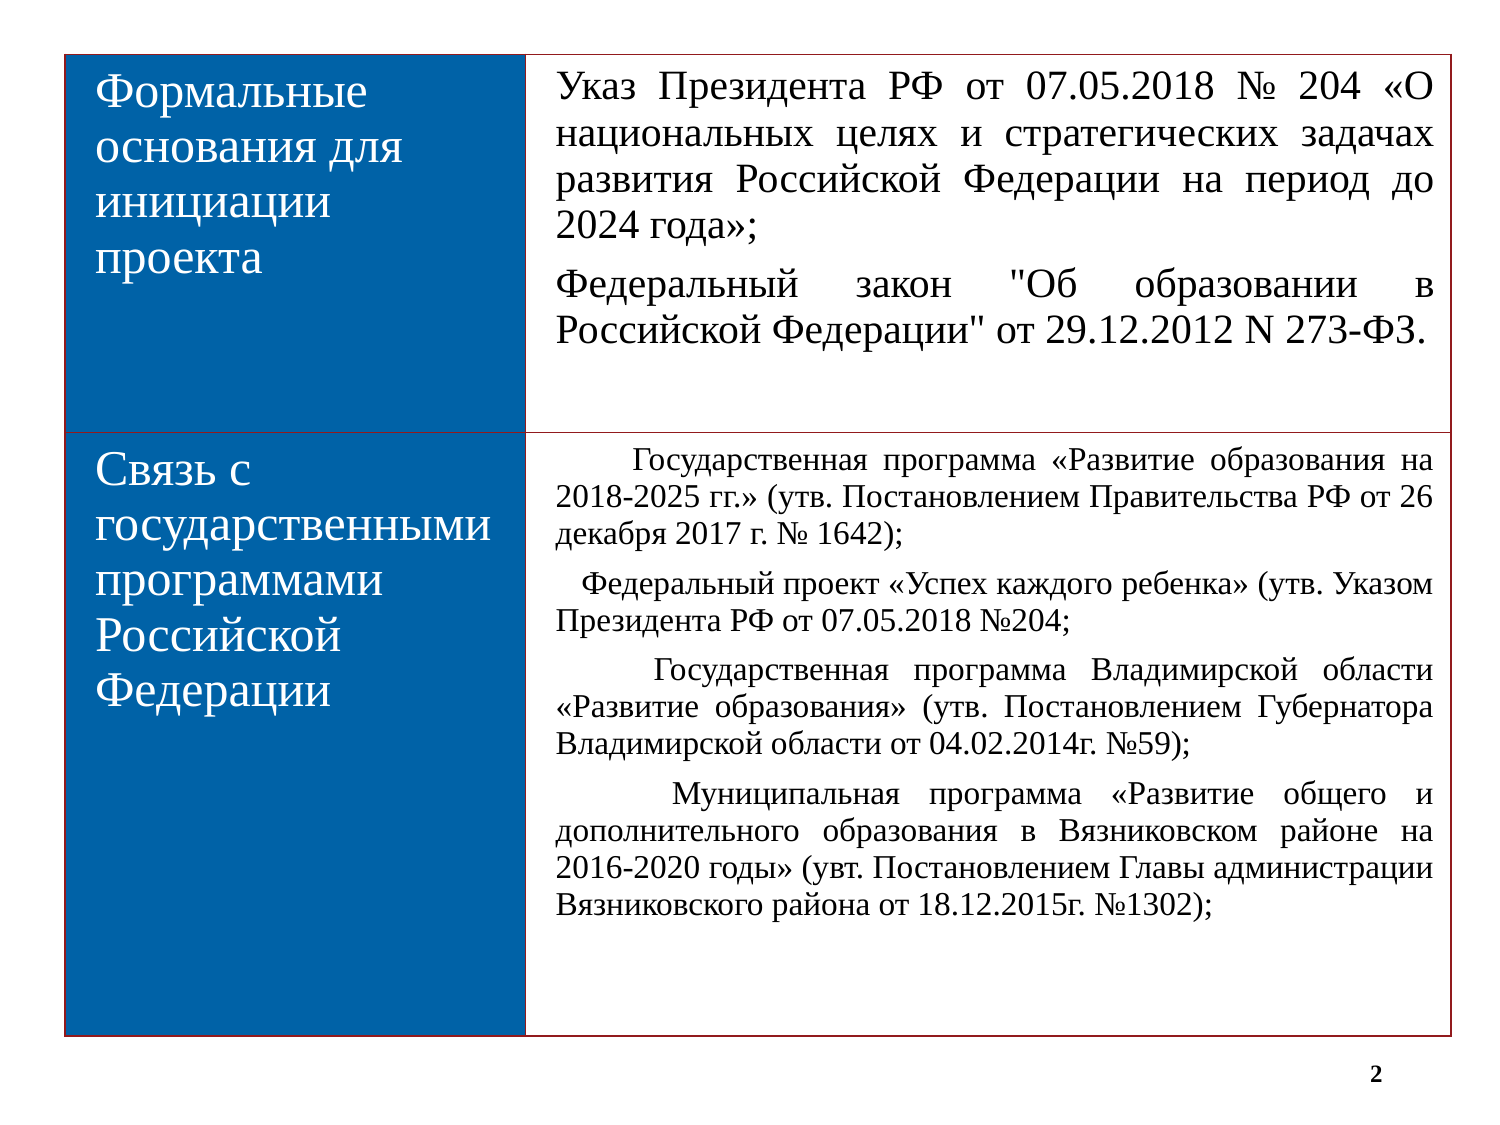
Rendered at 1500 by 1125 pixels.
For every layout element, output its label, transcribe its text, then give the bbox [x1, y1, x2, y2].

table_header Формальные основания для инициации проекта [66, 55, 525, 432]
table_header Указ Президента РФ от 07.05.2018 № 204 «О национальных целях и стратегических задачах развития Российской Федерации на период до 2024 года»; Федеральный закон "Об образовании в Российской Федерации" от 29.12.2012 N 273-ФЗ. [526, 55, 1450, 432]
slide_number 2 [1060, 1042, 1398, 1103]
table_cell Государственная программа «Развитие образования на 2018-2025 гг.» (утв. Постановлением Правительства РФ от 26 декабря 2017 г. № 1642); Федеральный проект «Успех каждого ребенка» (утв. Указом Президента РФ от 07.05.2018 №204; Государственная программа Владимирской области «Развитие образования» (утв. Постановлением Губернатора Владимирской области от 04.02.2014г. №59); Муниципальная программа «Развитие общего и дополнительного образования в Вязниковском районе на 2016-2020 годы» (увт. Постановлением Главы администрации Вязниковского района от 18.12.2015г. №1302); [526, 433, 1450, 1035]
table_cell Связь с государственными программами Российской Федерации [66, 433, 525, 1035]
